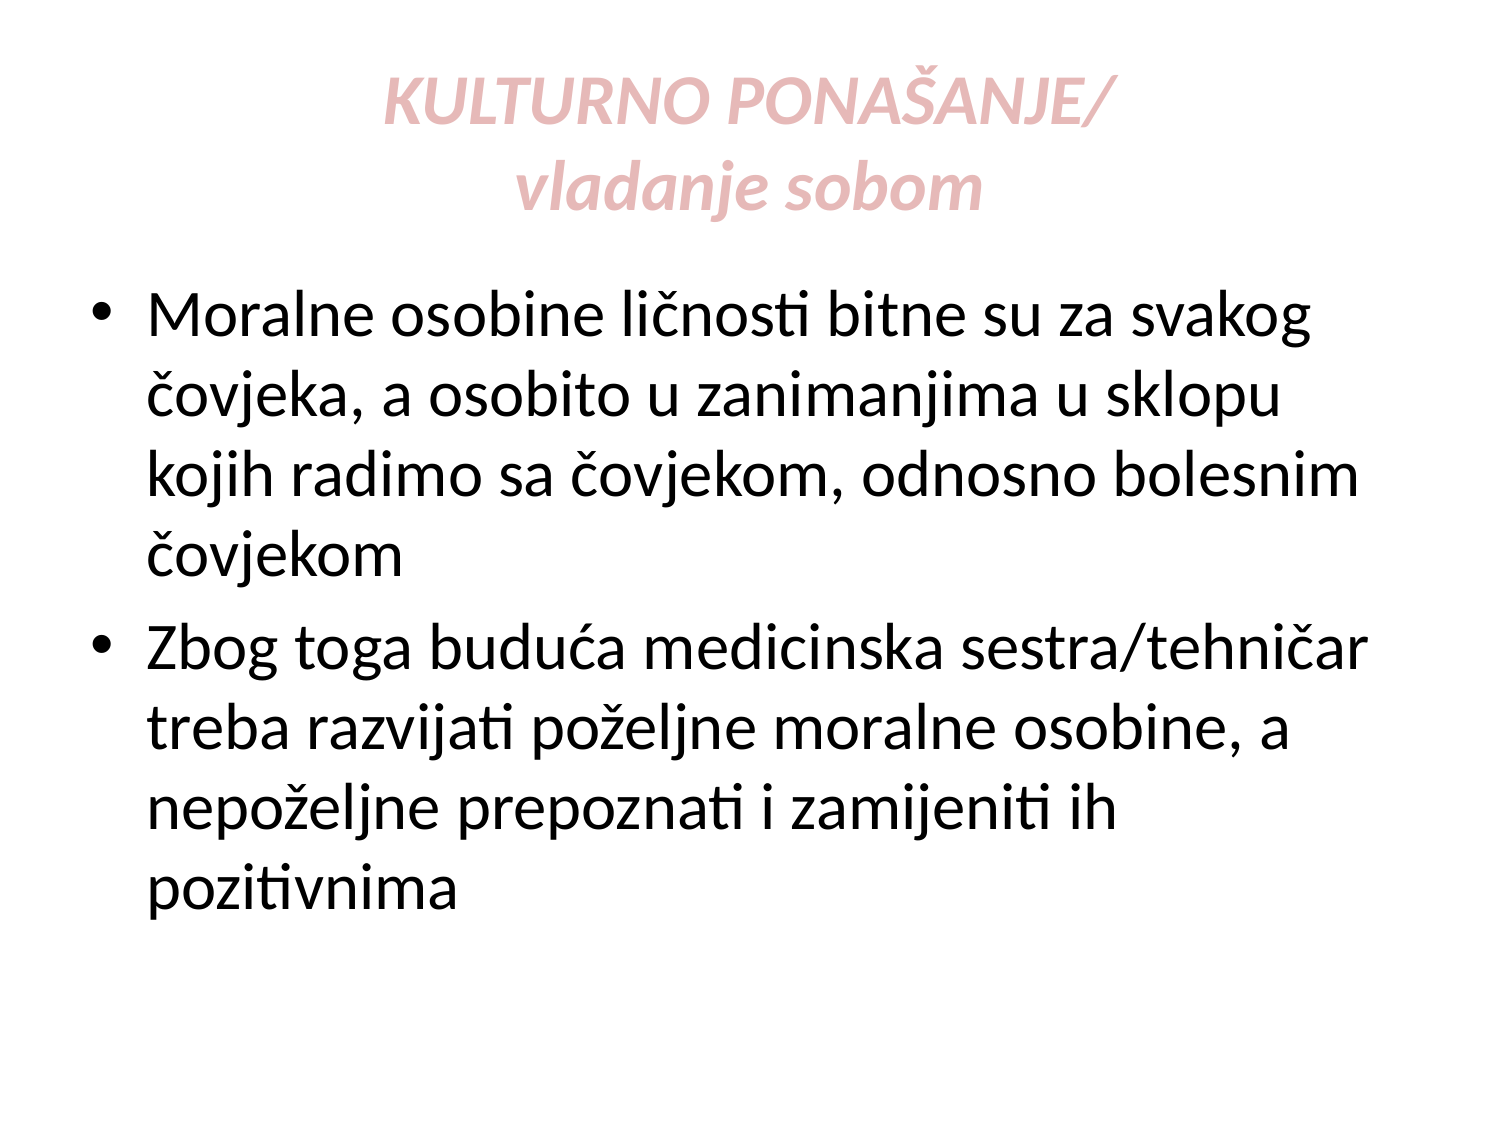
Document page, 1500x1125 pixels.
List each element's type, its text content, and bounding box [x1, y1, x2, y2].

title KULTURNO PONAŠANJE/ vladanje sobom [75, 45, 1425, 233]
list Moralne osobine ličnosti bitne su za svakog čovjeka, a osobito u zanimanjima u sklopu kojih radimo sa čovjekom, odnosno bolesnim čovjekom Zbog toga buduća medicinska sestra/tehničar treba razvijati poželjne moralne osobine, a nepoželjne prepoznati i zamijeniti ih pozitivnima [75, 262, 1425, 1005]
